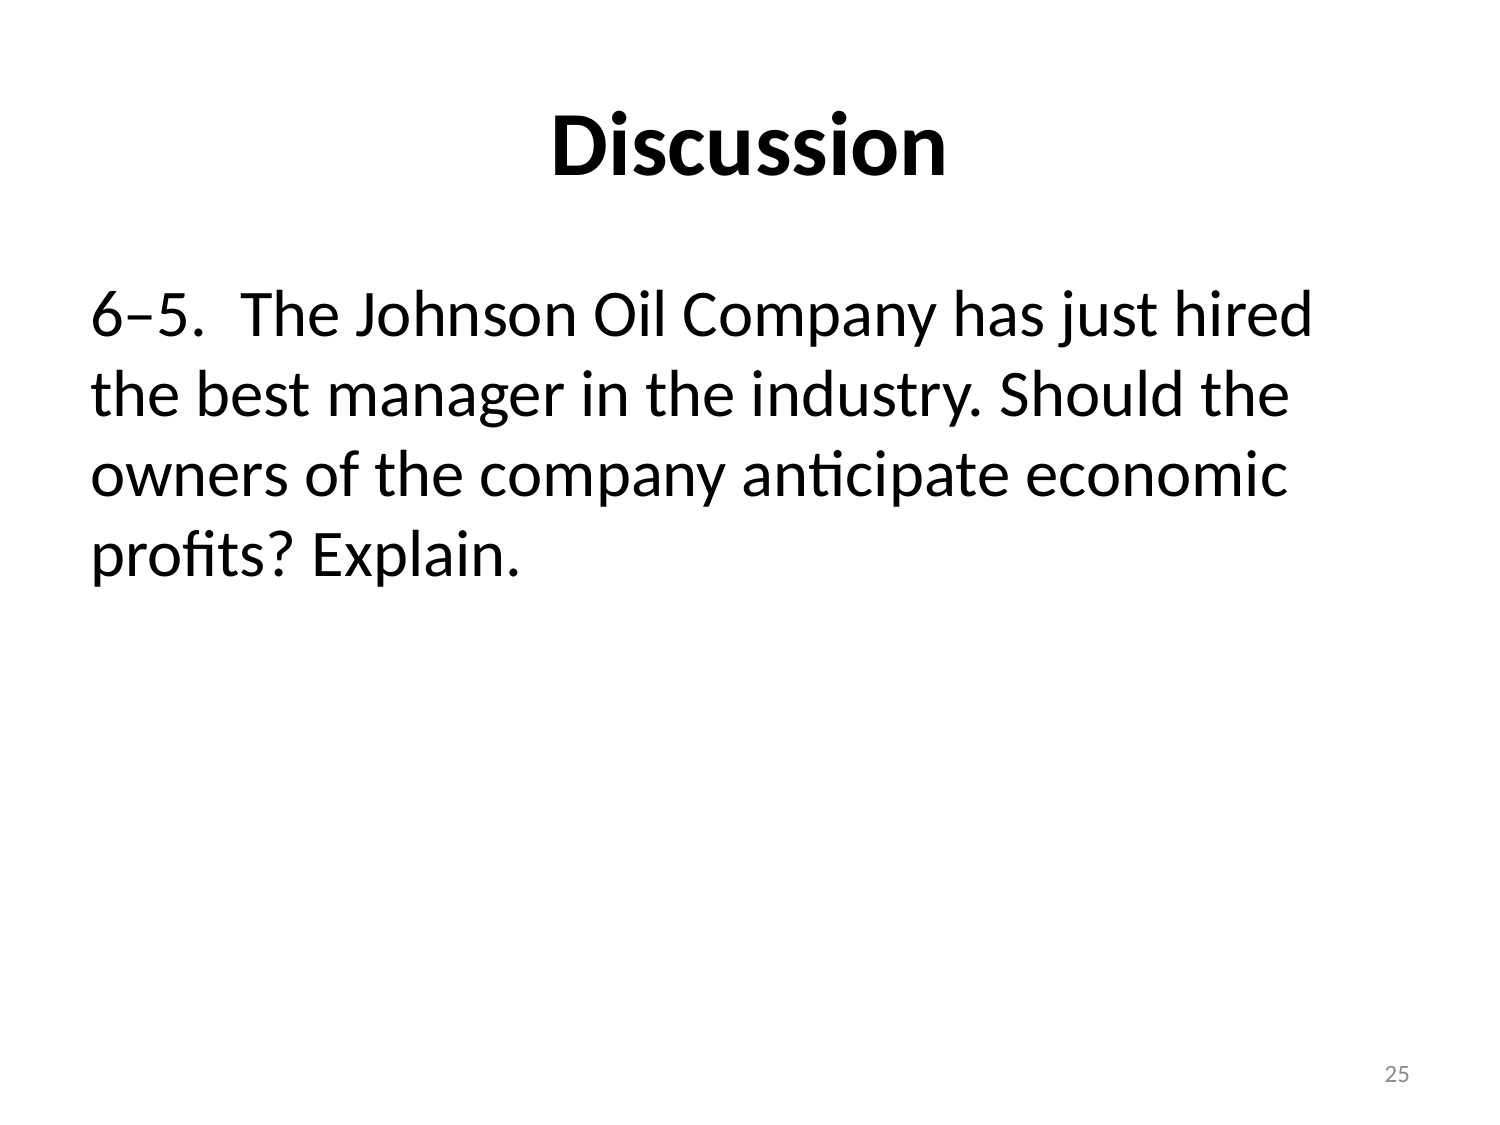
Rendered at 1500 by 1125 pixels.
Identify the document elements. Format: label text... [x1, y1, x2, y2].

title Discussion [75, 45, 1425, 233]
list 6–5. The Johnson Oil Company has just hired the best manager in the industry. Should the owners of the company anticipate economic profits? Explain. [75, 262, 1425, 1005]
slide_number 25 [1074, 1042, 1425, 1103]
